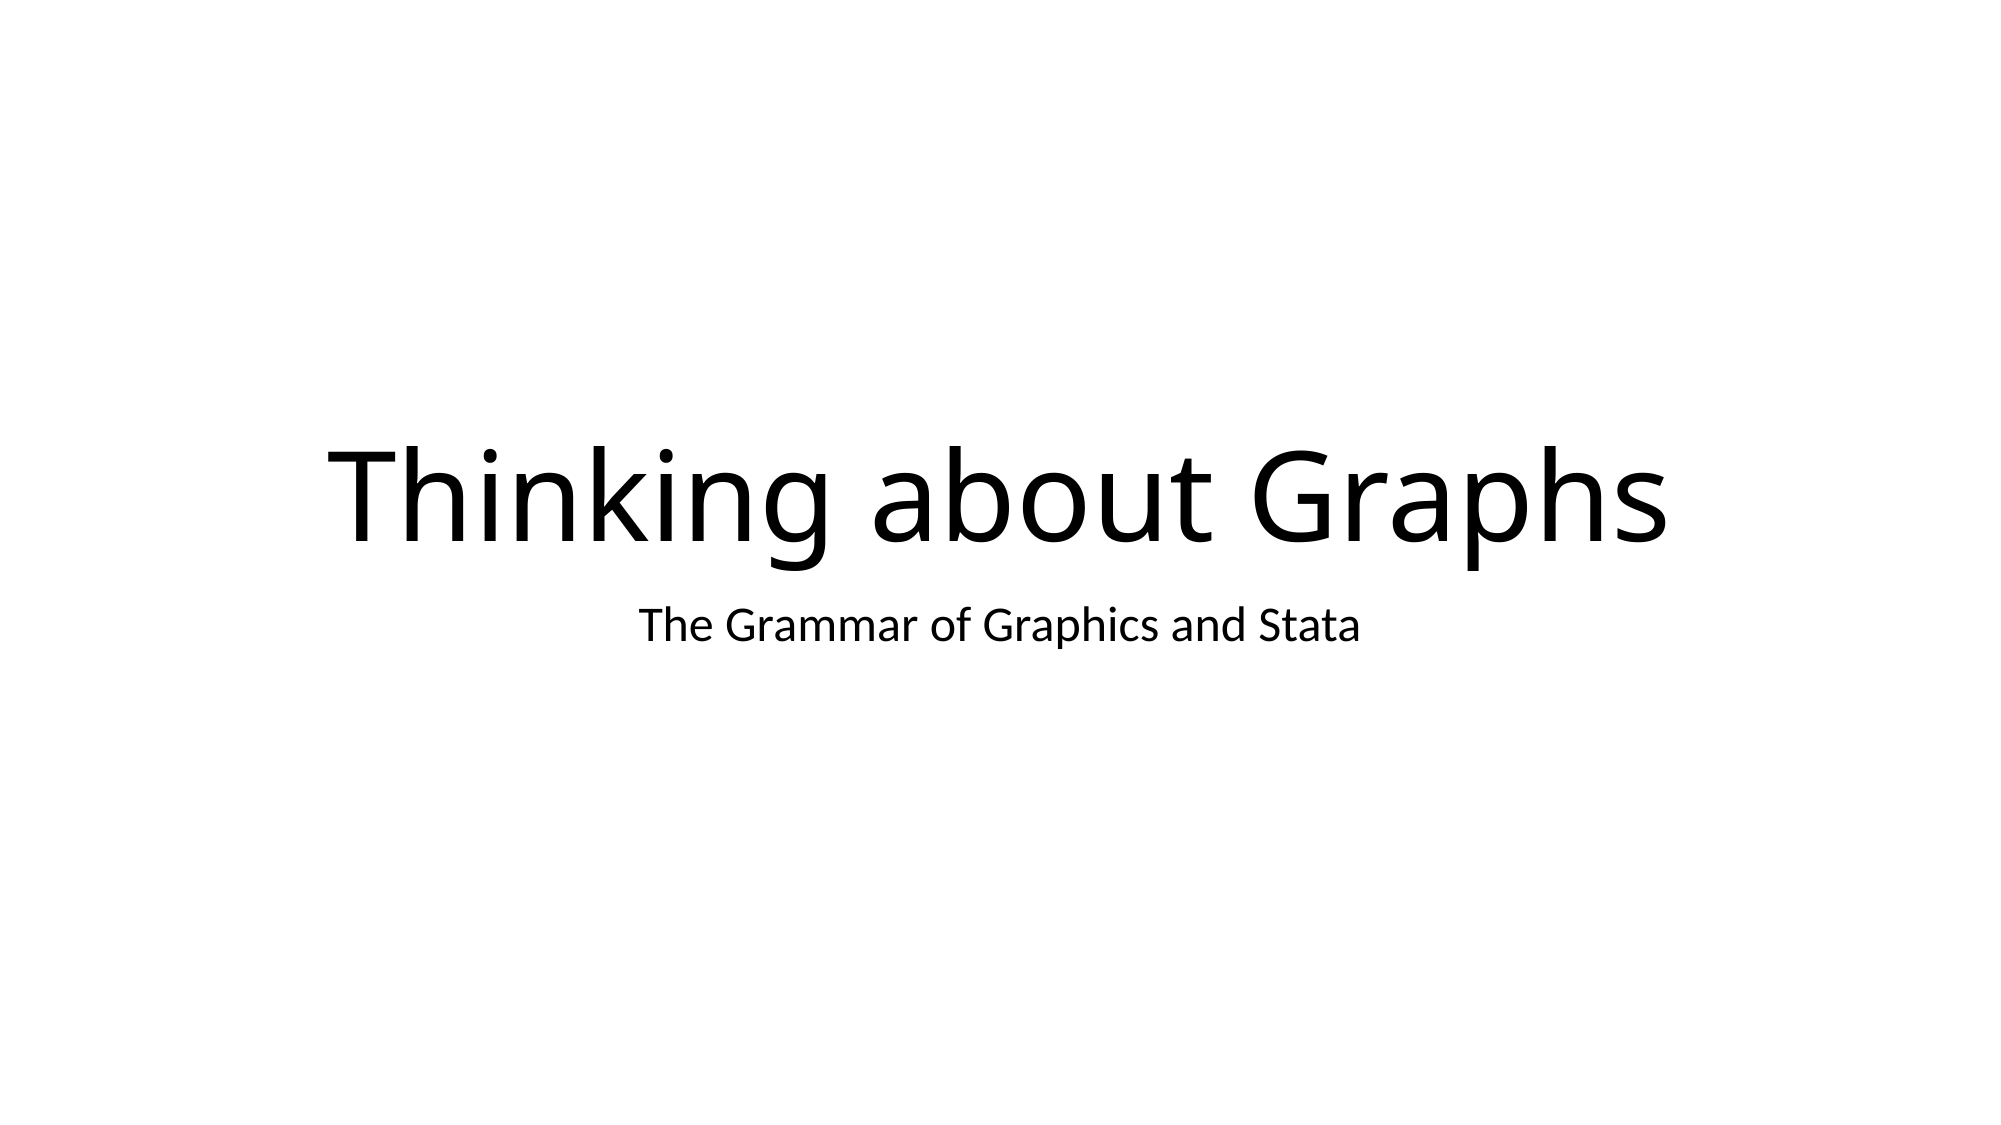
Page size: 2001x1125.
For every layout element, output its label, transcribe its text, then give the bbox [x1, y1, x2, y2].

title Thinking about Graphs [249, 184, 1750, 576]
subtitle The Grammar of Graphics and Stata [249, 590, 1750, 863]
